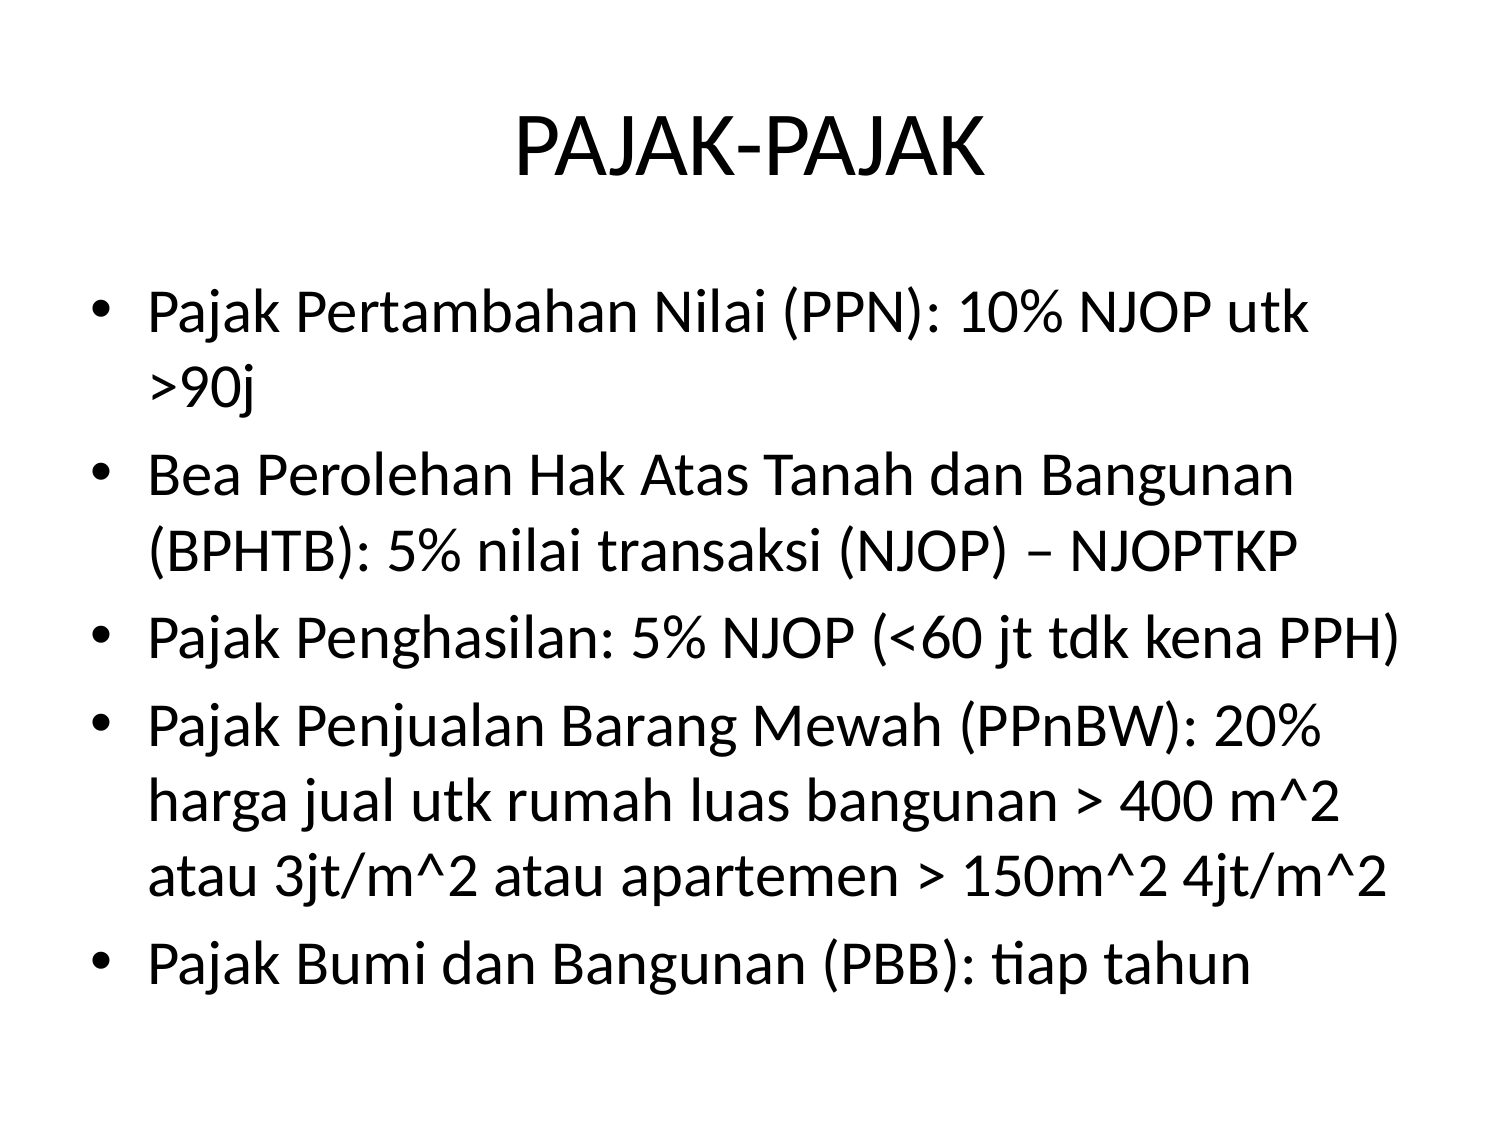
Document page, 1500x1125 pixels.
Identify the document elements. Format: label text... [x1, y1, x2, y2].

list Pajak Pertambahan Nilai (PPN): 10% NJOP utk >90j Bea Perolehan Hak Atas Tanah dan Bangunan (BPHTB): 5% nilai transaksi (NJOP) – NJOPTKP Pajak Penghasilan: 5% NJOP (<60 jt tdk kena PPH) Pajak Penjualan Barang Mewah (PPnBW): 20% harga jual utk rumah luas bangunan > 400 m^2 atau 3jt/m^2 atau apartemen > 150m^2 4jt/m^2 Pajak Bumi dan Bangunan (PBB): tiap tahun [75, 262, 1425, 1005]
title PAJAK-PAJAK [75, 45, 1425, 233]
